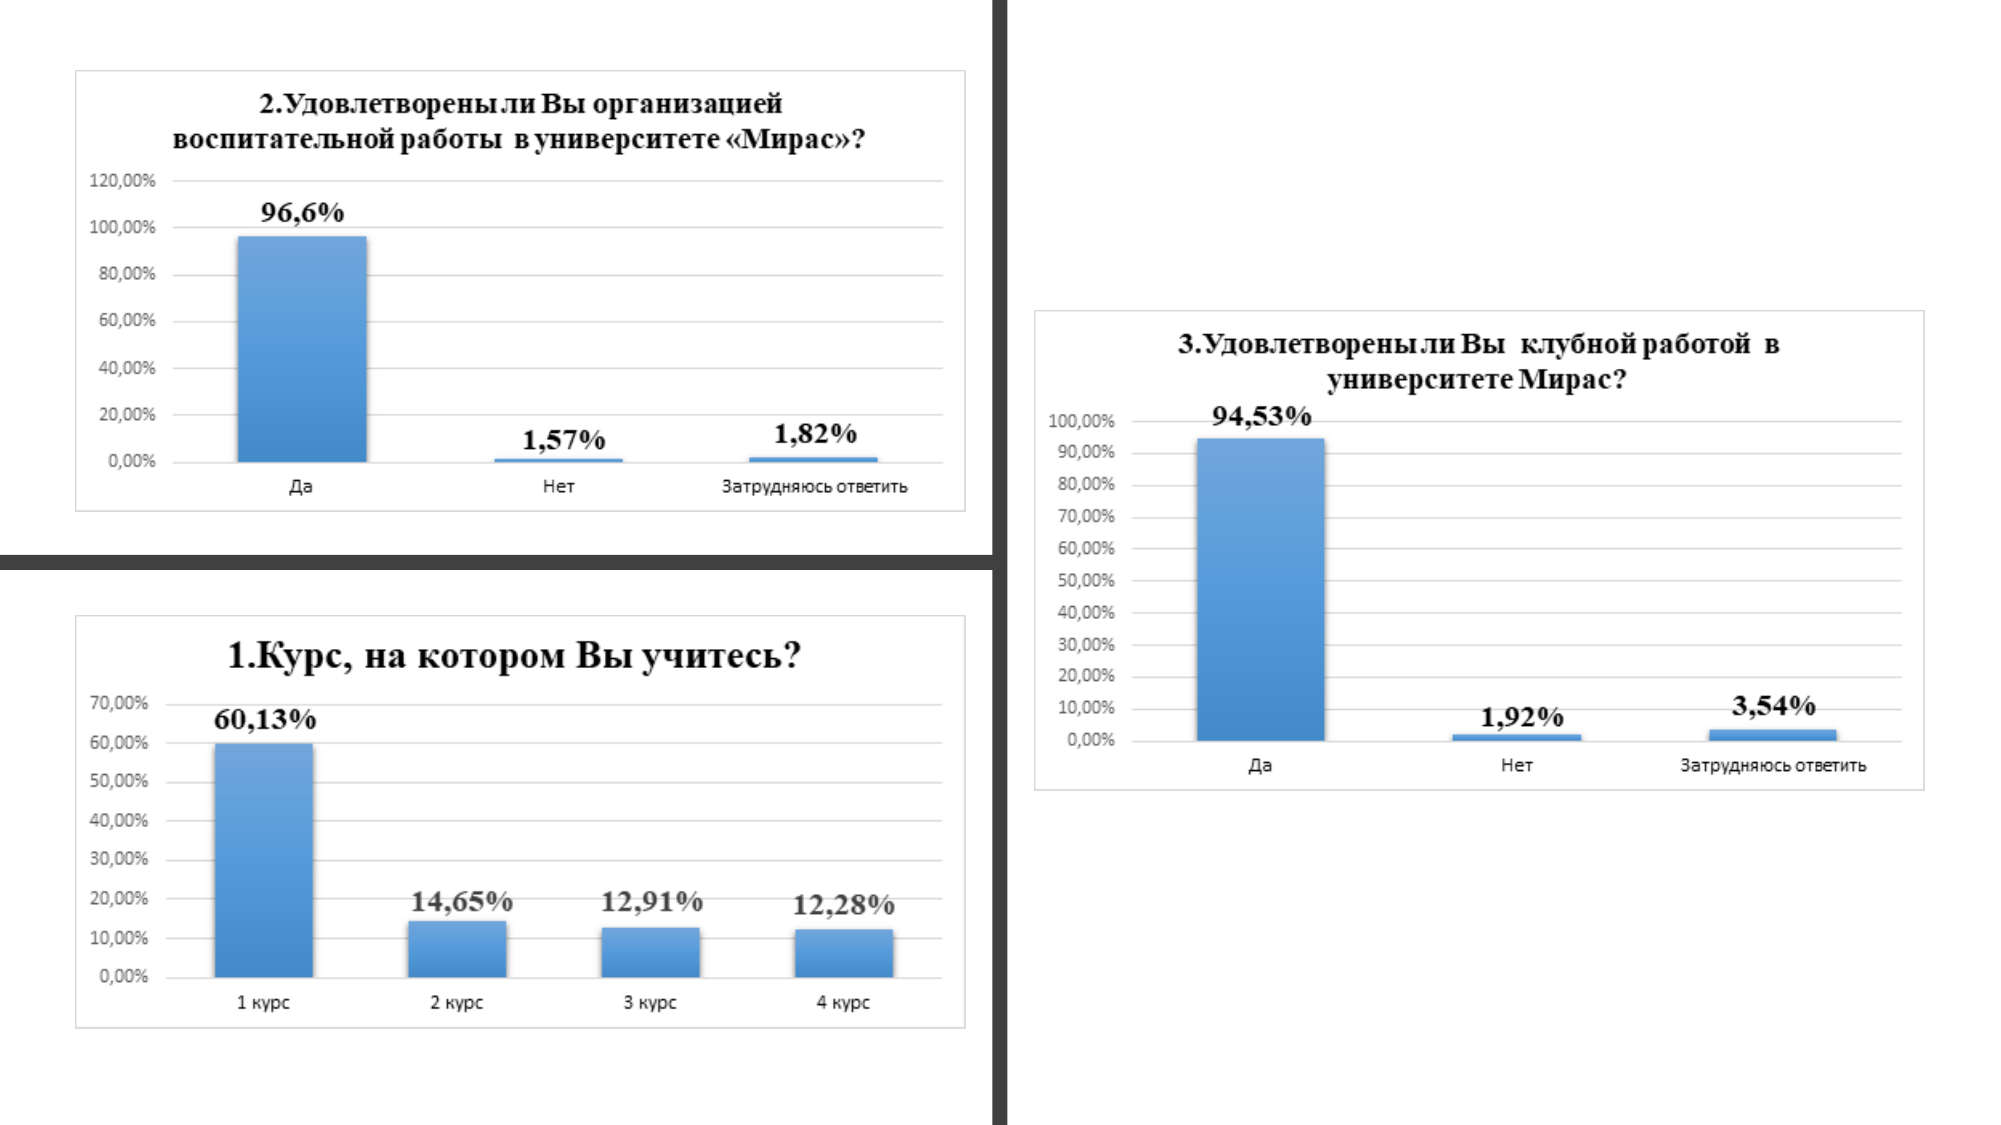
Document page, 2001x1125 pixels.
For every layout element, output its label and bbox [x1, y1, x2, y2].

text_box [0, 553, 1006, 571]
picture [74, 69, 966, 513]
picture [1034, 310, 1926, 791]
picture [74, 615, 966, 1029]
text_box [991, 0, 1009, 1125]
